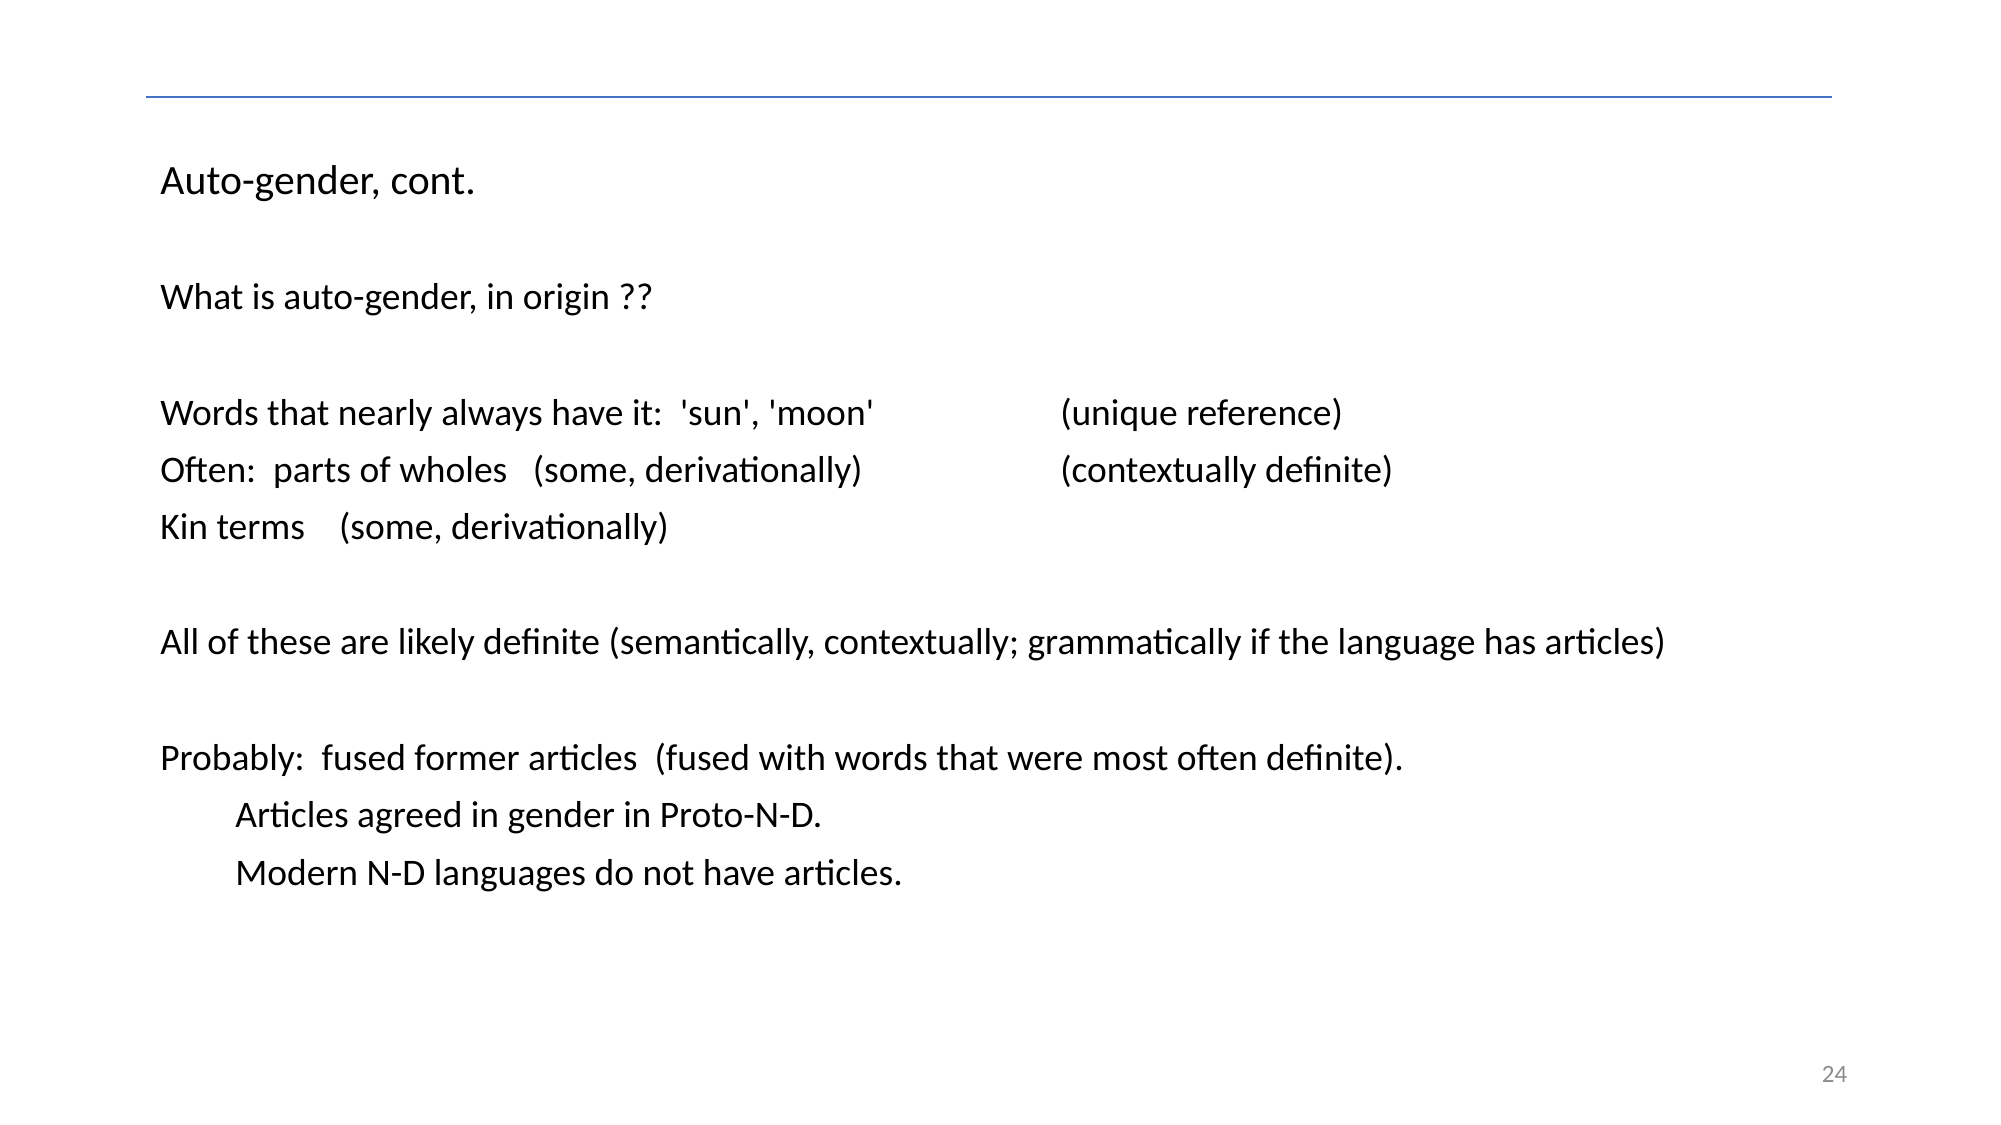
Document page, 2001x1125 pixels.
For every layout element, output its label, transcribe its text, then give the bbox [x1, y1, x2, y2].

text_box Auto-gender, cont. What is auto-gender, in origin ?? Words that nearly always have it: 'sun', 'moon' (unique reference) Often: parts of wholes (some, derivationally) (contextually definite) Kin terms (some, derivationally) All of these are likely definite (semantically, contextually; grammatically if the language has articles) Probably: fused former articles (fused with words that were most often definite). Articles agreed in gender in Proto-N-D. Modern N-D languages do not have articles. [145, 145, 1832, 1016]
slide_number 24 [1412, 1042, 1863, 1103]
